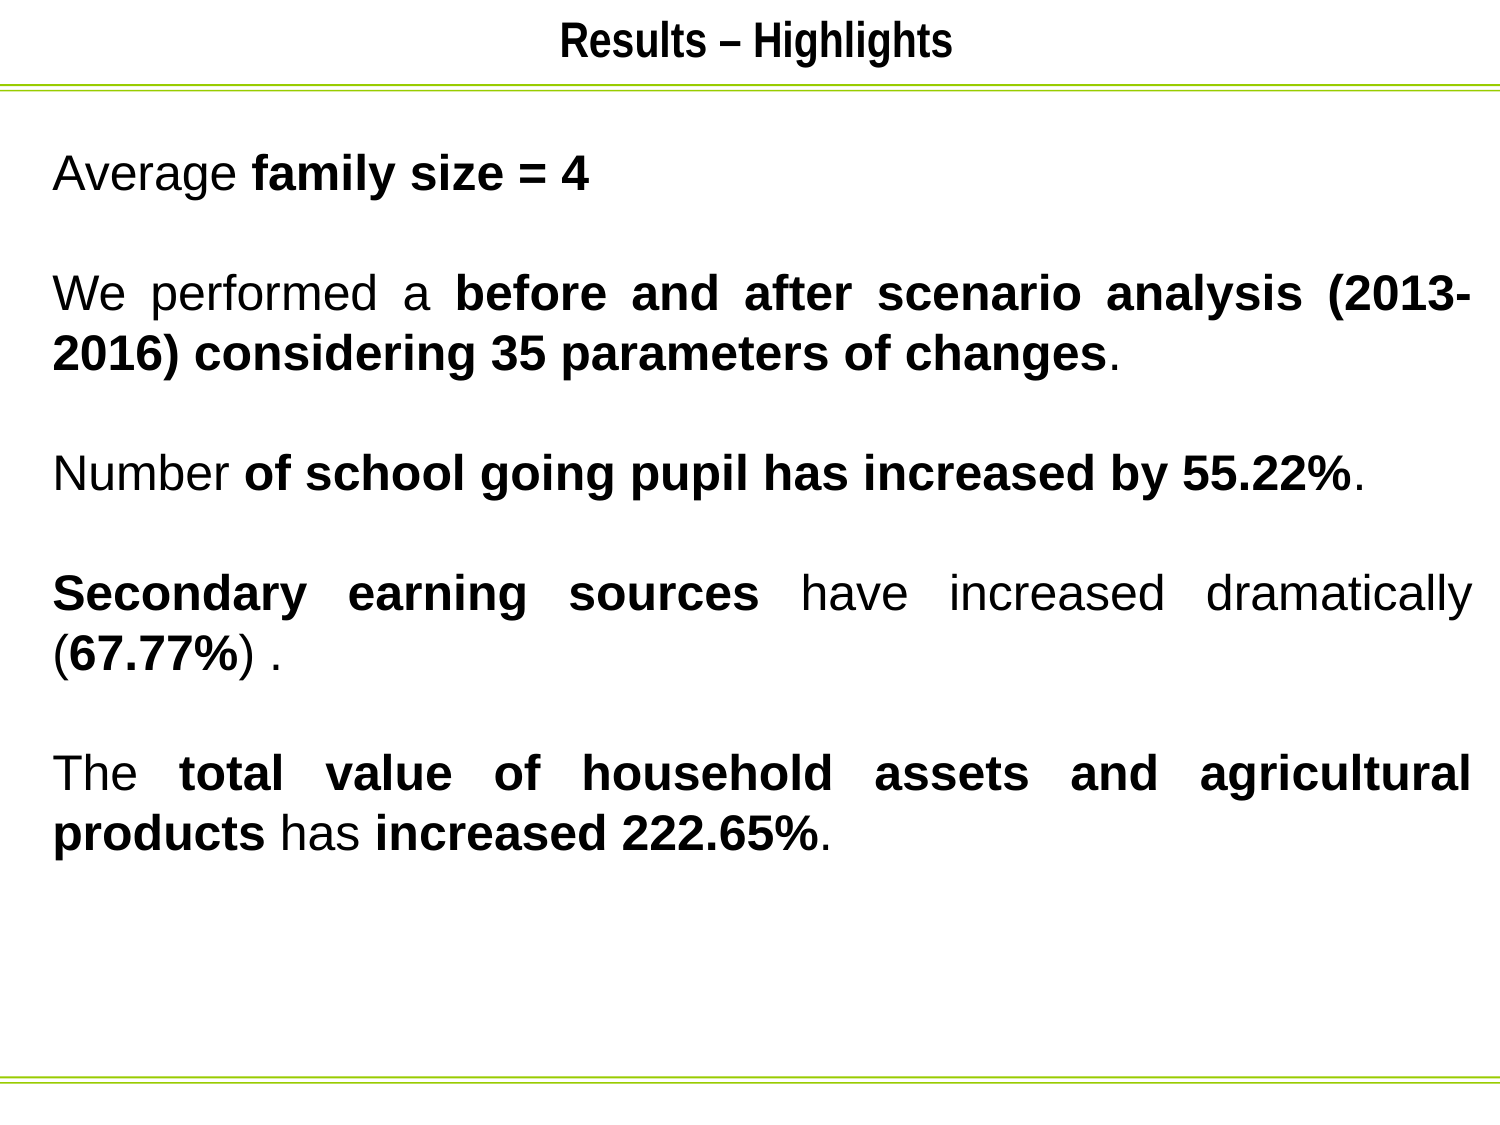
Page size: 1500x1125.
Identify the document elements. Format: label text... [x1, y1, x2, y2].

text_box Average family size = 4 We performed a before and after scenario analysis (2013-2016) considering 35 parameters of changes. Number of school going pupil has increased by 55.22%. Secondary earning sources have increased dramatically (67.77%) . The total value of household assets and agricultural products has increased 222.65%. [37, 132, 1488, 868]
text_box Results – Highlights [162, 0, 1363, 75]
